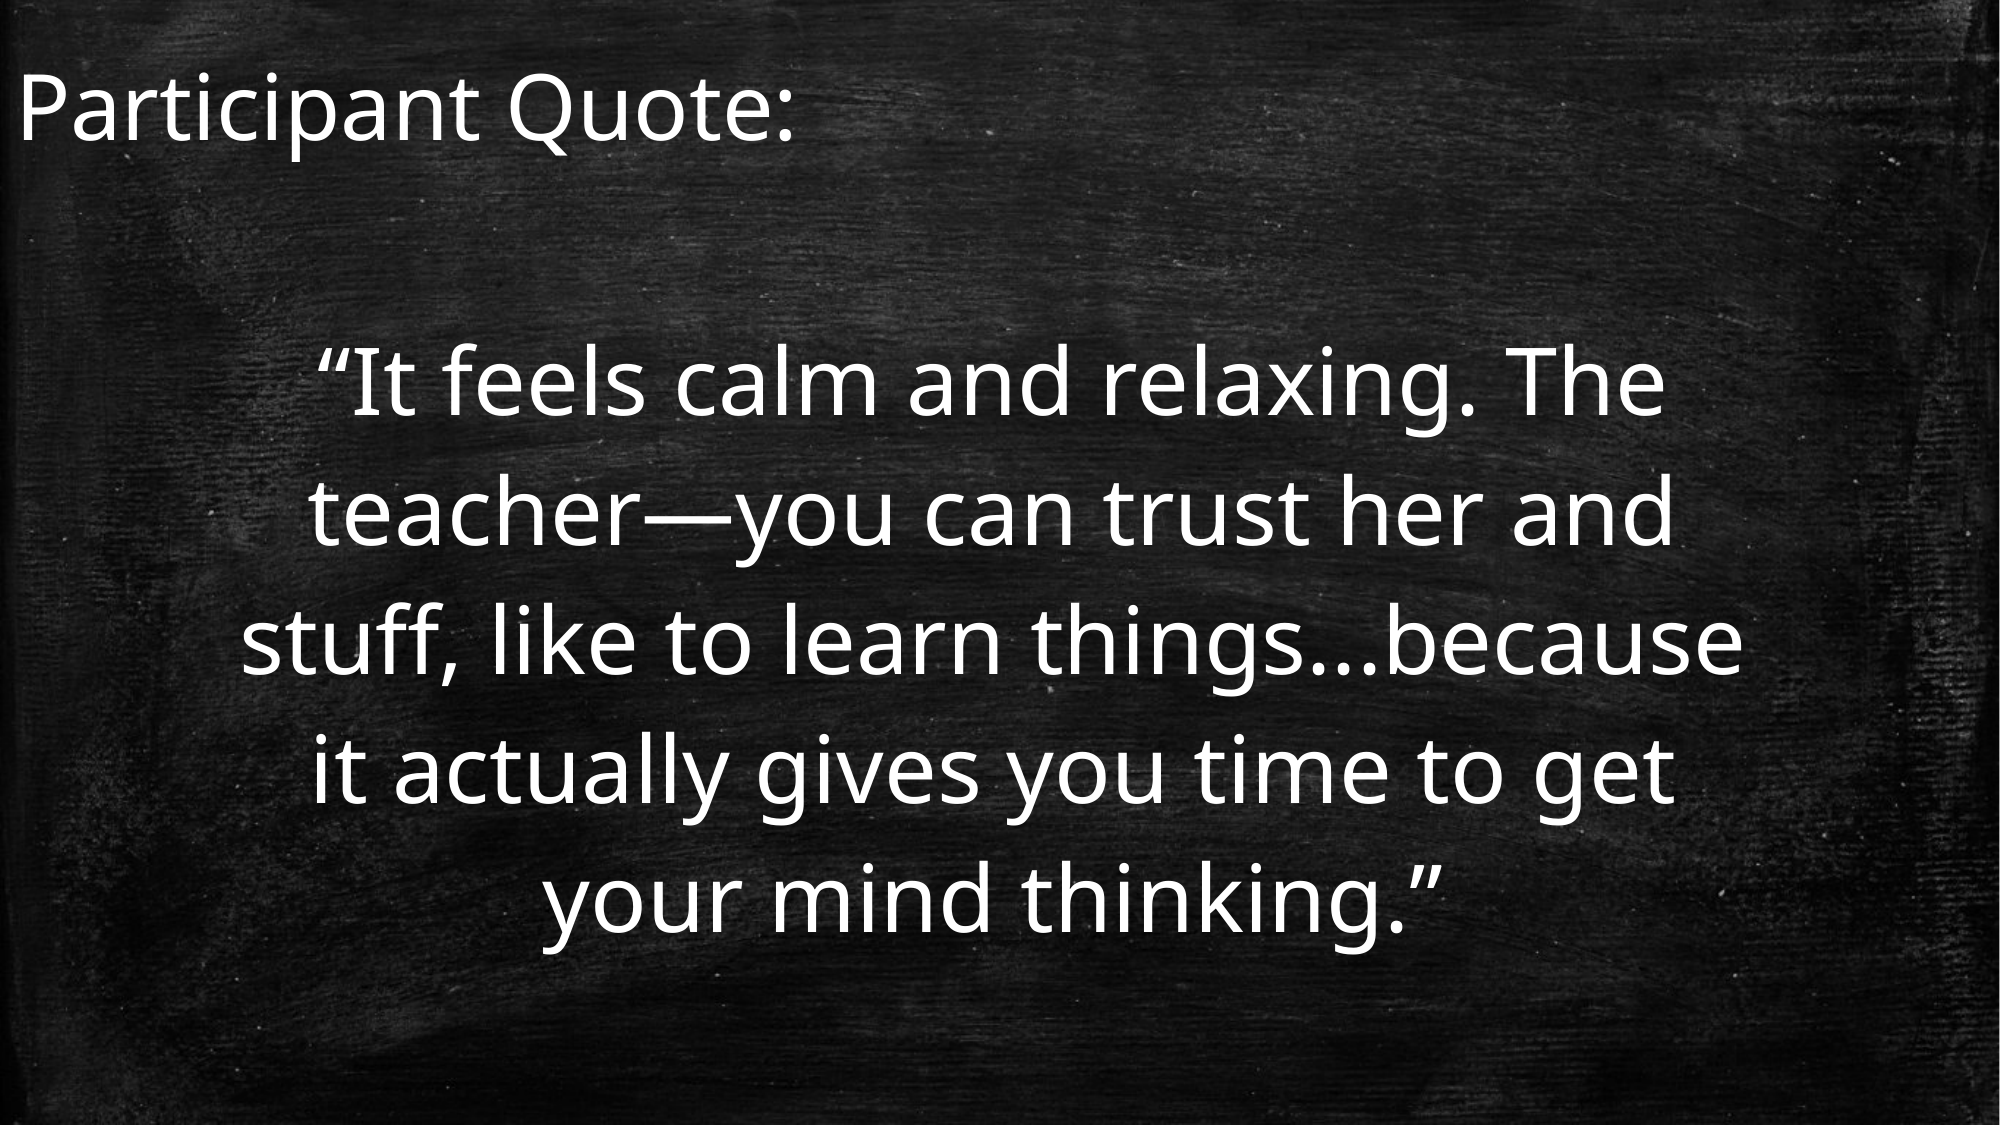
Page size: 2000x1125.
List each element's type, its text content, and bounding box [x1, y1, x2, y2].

title Participant Quote: [0, 0, 1500, 168]
text_box “It feels calm and relaxing. The teacher—you can trust her and stuff, like to learn things...because it actually gives you time to get your mind thinking.” [124, 297, 1788, 960]
